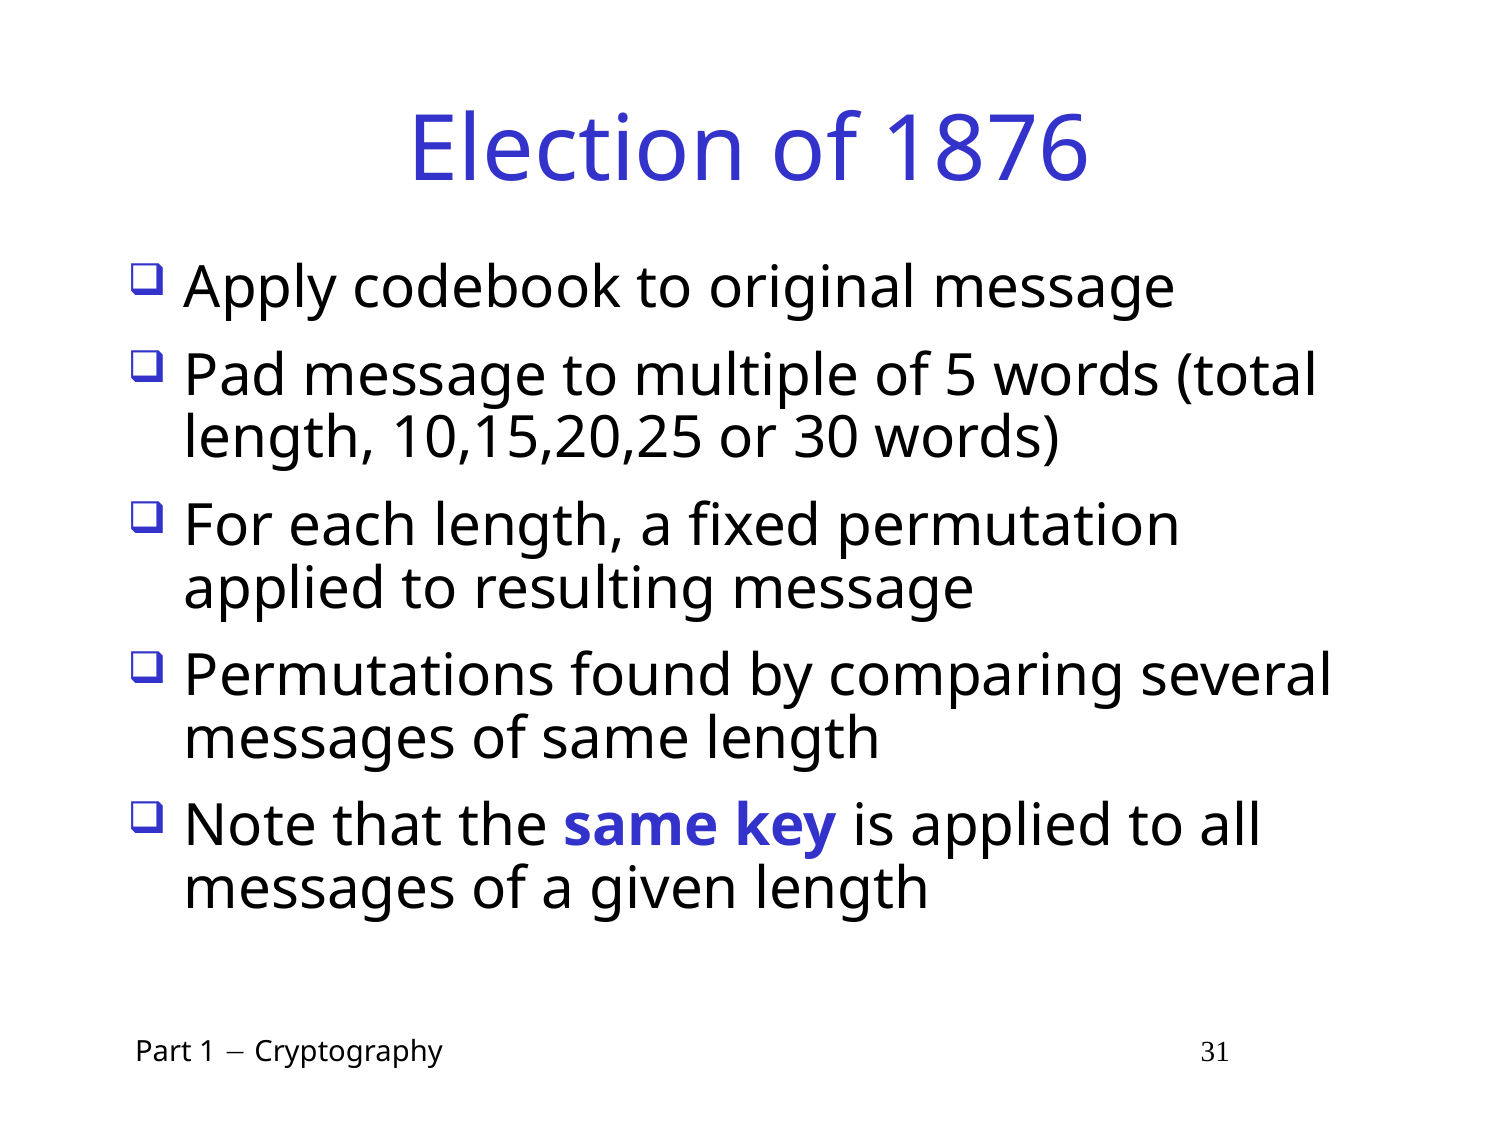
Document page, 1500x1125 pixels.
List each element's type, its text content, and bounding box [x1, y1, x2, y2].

footer Part 1  Cryptography 31 [112, 1024, 1401, 1101]
title Election of 1876 [112, 49, 1388, 238]
list Apply codebook to original message Pad message to multiple of 5 words (total length, 10,15,20,25 or 30 words) For each length, a fixed permutation applied to resulting message Permutations found by comparing several messages of same length Note that the same key is applied to all messages of a given length [112, 249, 1401, 988]
